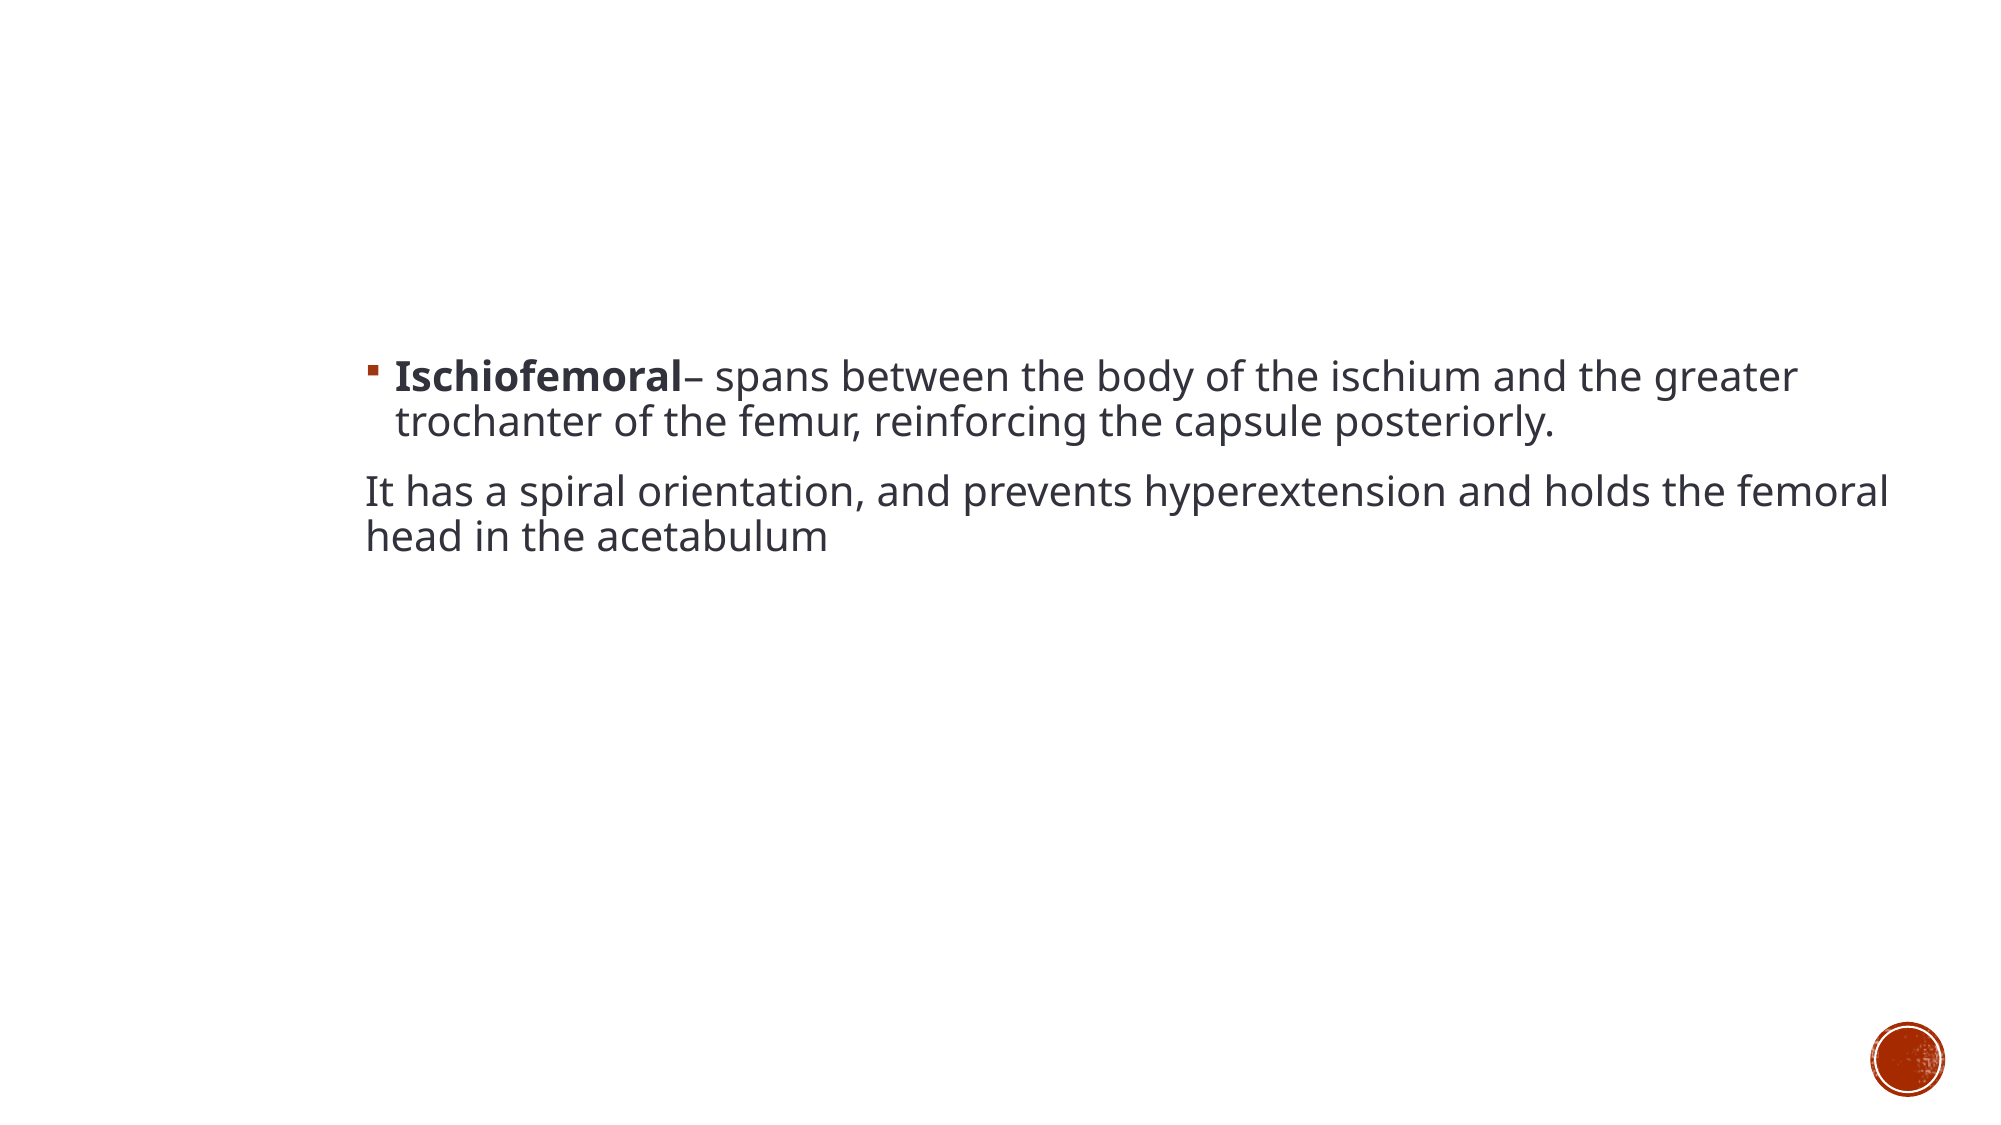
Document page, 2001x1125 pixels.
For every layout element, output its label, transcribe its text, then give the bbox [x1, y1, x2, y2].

list Ischiofemoral– spans between the body of the ischium and the greater trochanter of the femur, reinforcing the capsule posteriorly. It has a spiral orientation, and prevents hyperextension and holds the femoral head in the acetabulum [350, 347, 2000, 1013]
